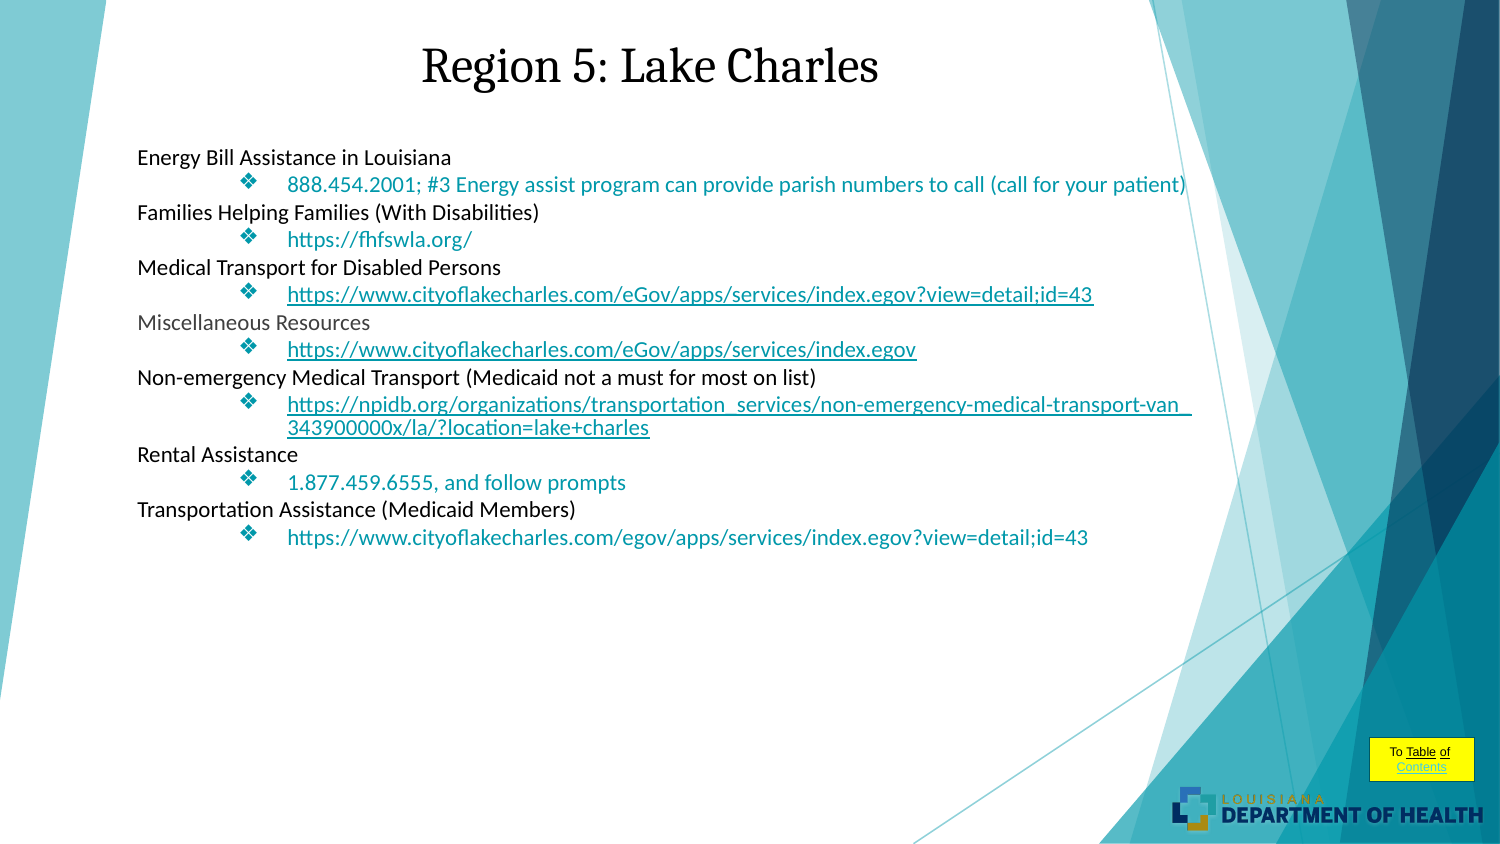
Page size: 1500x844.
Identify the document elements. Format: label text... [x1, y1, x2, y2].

picture [1169, 782, 1492, 835]
text_box To Table of Contents [1369, 737, 1475, 782]
list Energy Bill Assistance in Louisiana 888.454.2001; #3 Energy assist program can provide parish numbers to call (call for your patient) Families Helping Families (With Disabilities) https://fhfswla.org/ Medical Transport for Disabled Persons https://www.cityoflakecharles.com/eGov/apps/services/index.egov?view=detail;id=43 Miscellaneous Resources https://www.cityoflakecharles.com/eGov/apps/services/index.egov Non-emergency Medical Transport (Medicaid not a must for most on list) https://npidb.org/organizations/transportation_services/non-emergency-medical-transport-van_343900000x/la/?location=lake+charles Rental Assistance 1.877.459.6555, and follow prompts Transportation Assistance (Medicaid Members) https://www.cityoflakecharles.com/egov/apps/services/index.egov?view=detail;id=43 [126, 136, 1209, 698]
title Region 5: Lake Charles [409, 26, 925, 121]
